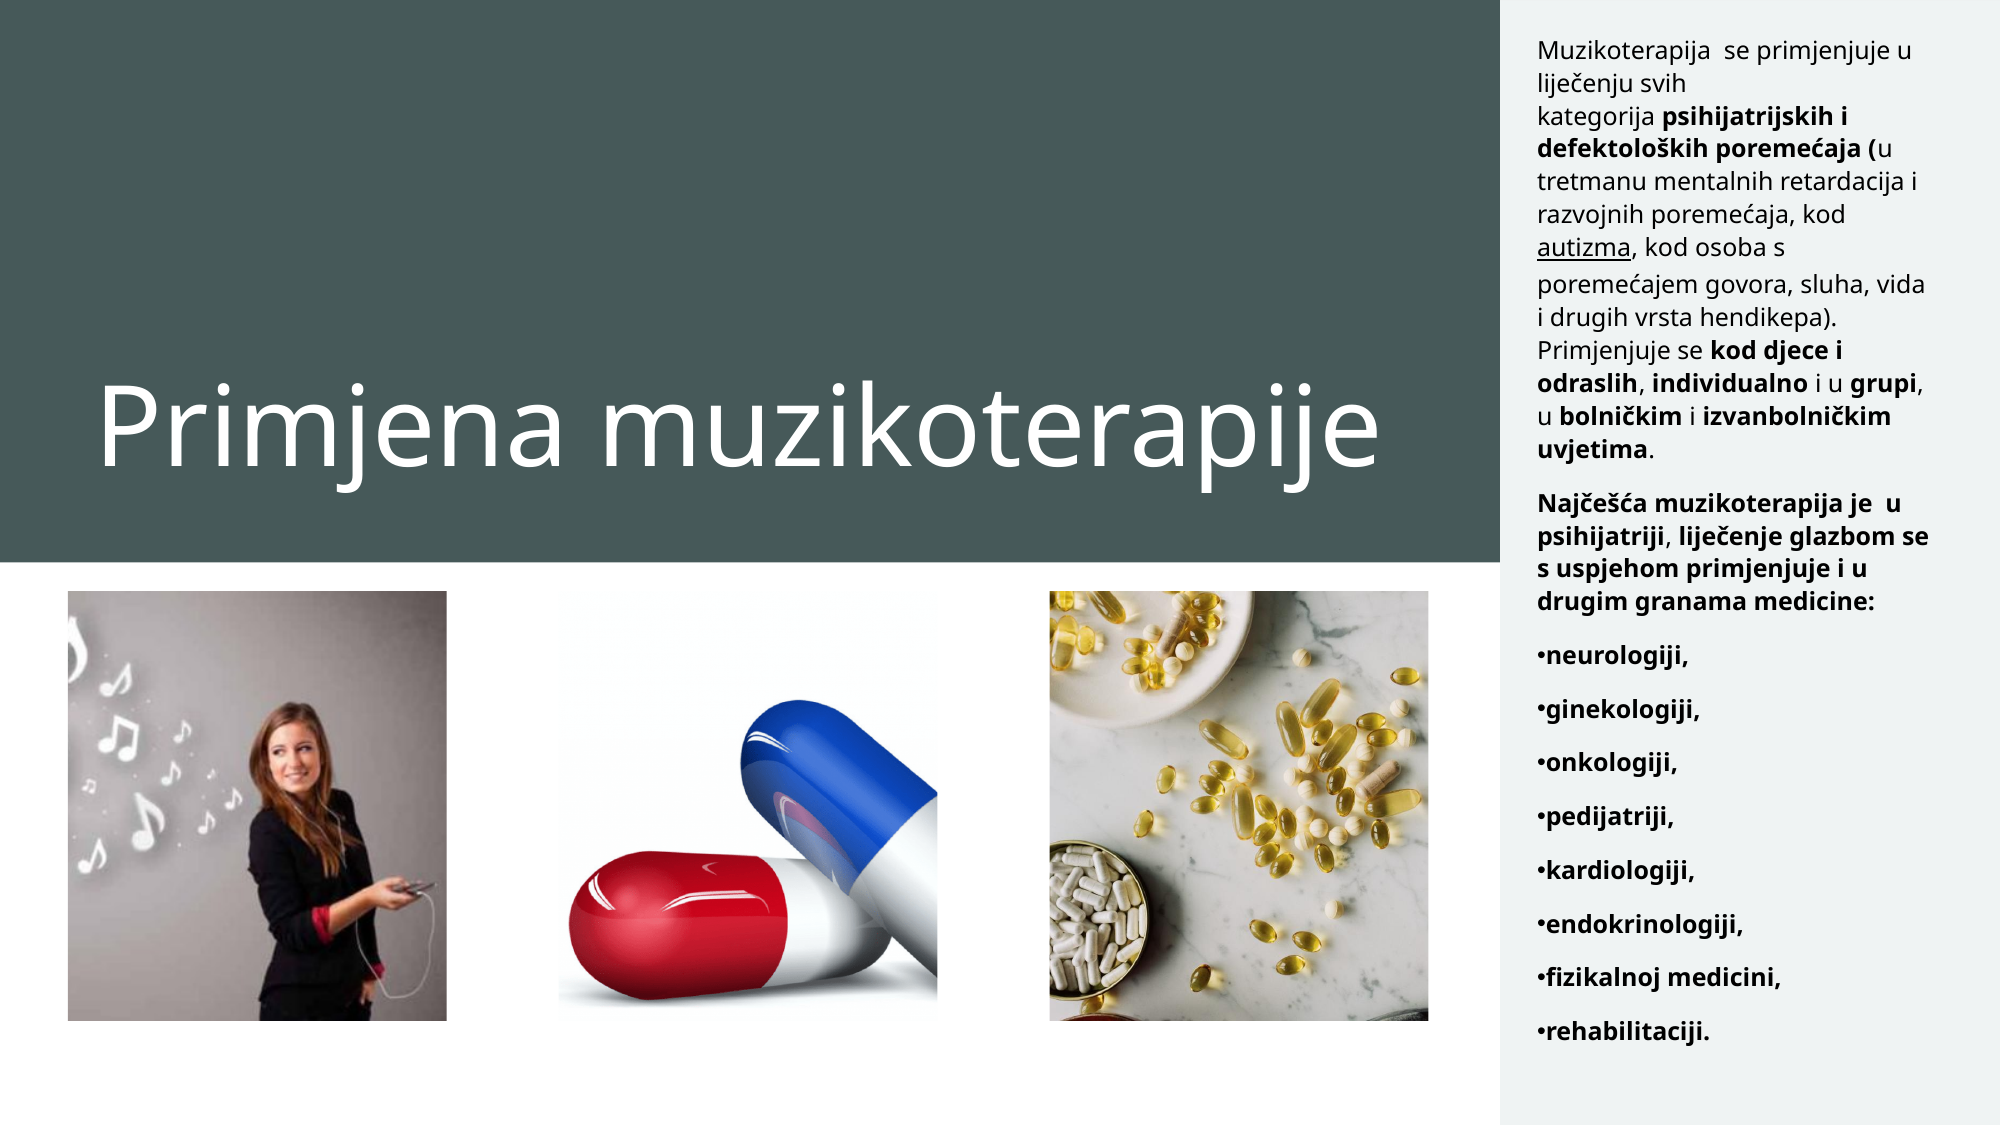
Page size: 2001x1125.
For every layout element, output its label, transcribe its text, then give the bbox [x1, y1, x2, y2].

picture [558, 591, 938, 1021]
picture [1049, 591, 1429, 1021]
title Primjena muzikoterapije [79, 59, 1427, 497]
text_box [1499, 0, 2000, 1125]
text_box [0, 563, 1499, 1125]
text_box [0, 0, 1499, 563]
picture [67, 591, 447, 1021]
